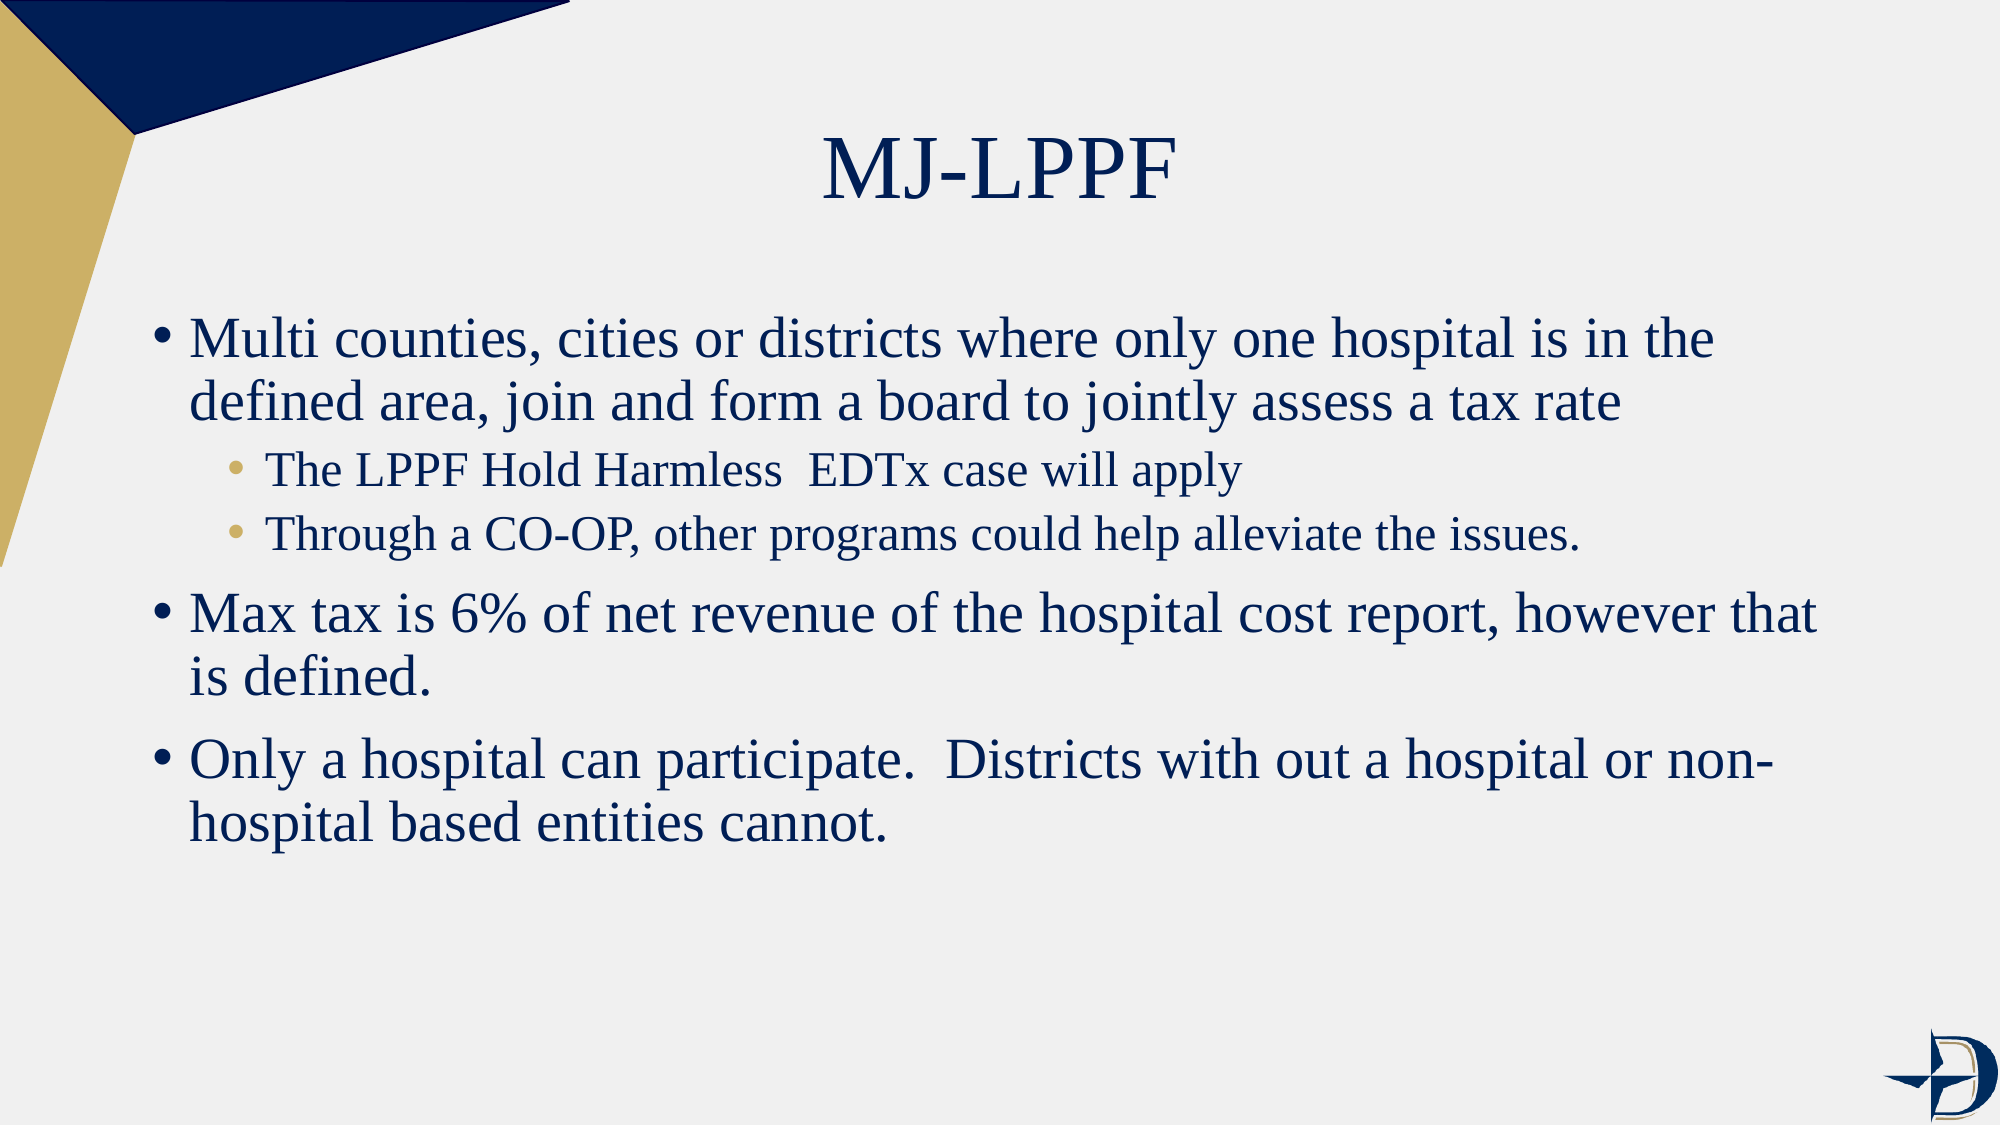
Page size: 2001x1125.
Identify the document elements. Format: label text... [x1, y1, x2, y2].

picture [1880, 1025, 2000, 1125]
title MJ-LPPF [137, 59, 1863, 278]
list Multi counties, cities or districts where only one hospital is in the defined area, join and form a board to jointly assess a tax rate The LPPF Hold Harmless EDTx case will apply Through a CO-OP, other programs could help alleviate the issues. Max tax is 6% of net revenue of the hospital cost report, however that is defined. Only a hospital can participate. Districts with out a hospital or non-hospital based entities cannot. [137, 299, 1863, 1014]
